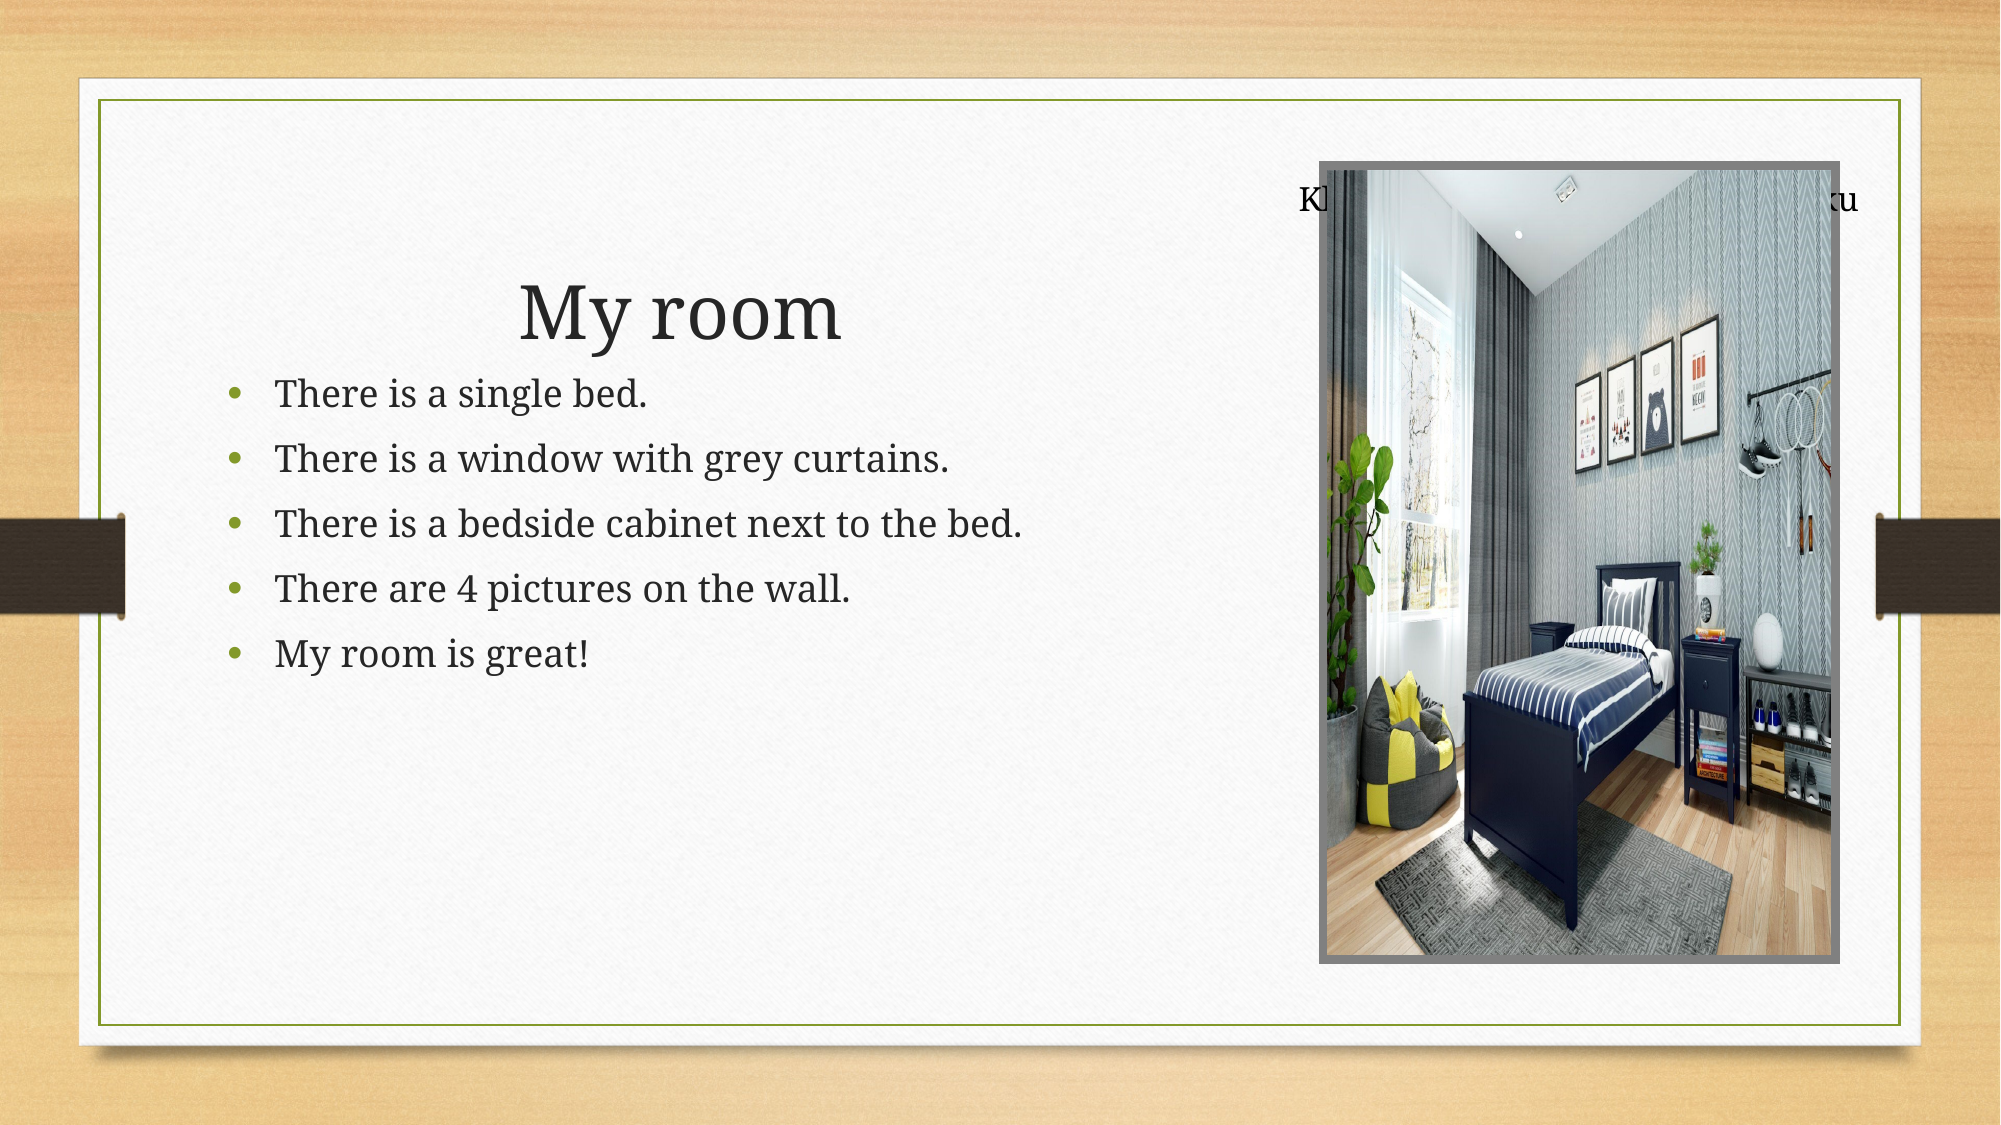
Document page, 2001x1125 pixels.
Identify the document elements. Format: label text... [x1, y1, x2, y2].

list There is a single bed. There is a window with grey curtains. There is a bedside cabinet next to the bed. There are 4 pictures on the wall. My room is great! [212, 362, 1237, 834]
title My room [169, 137, 1194, 363]
picture [0, 0, 2001, 1125]
